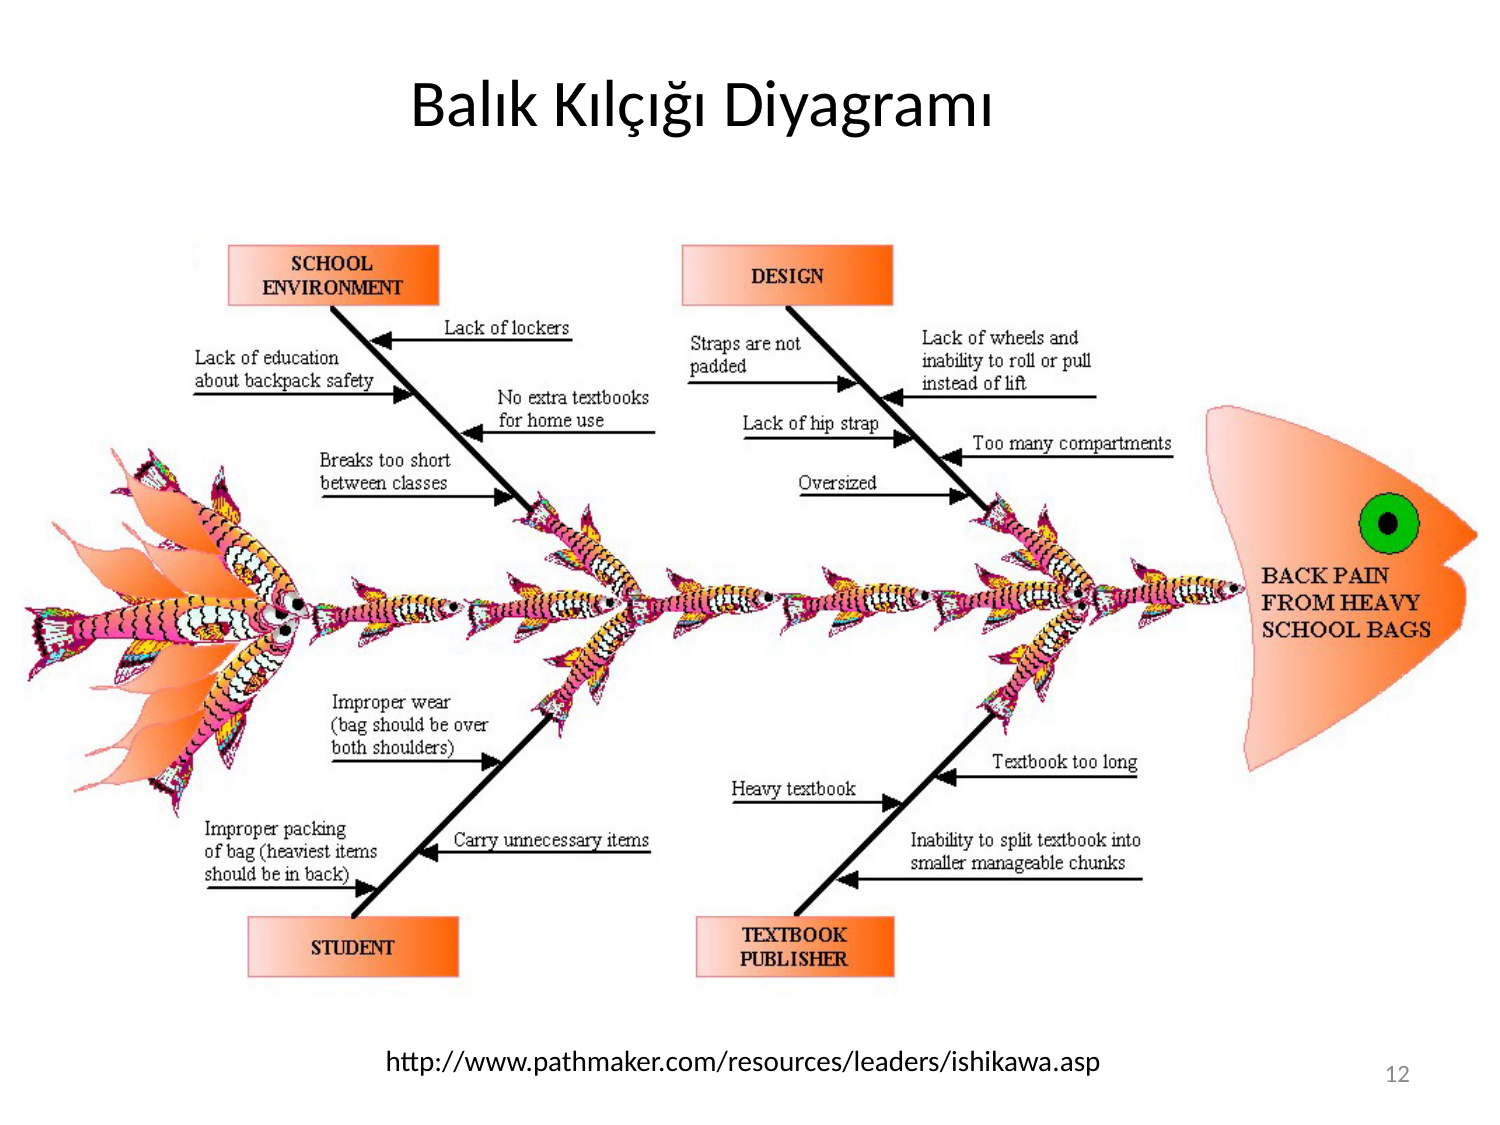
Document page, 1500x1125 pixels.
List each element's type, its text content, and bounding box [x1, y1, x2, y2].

slide_number 12 [1074, 1042, 1425, 1103]
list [11, 225, 1489, 997]
text_box http://www.pathmaker.com/resources/leaders/ishikawa.asp [370, 1034, 1116, 1085]
text_box Balık Kılçığı Diyagramı [35, 46, 1370, 154]
